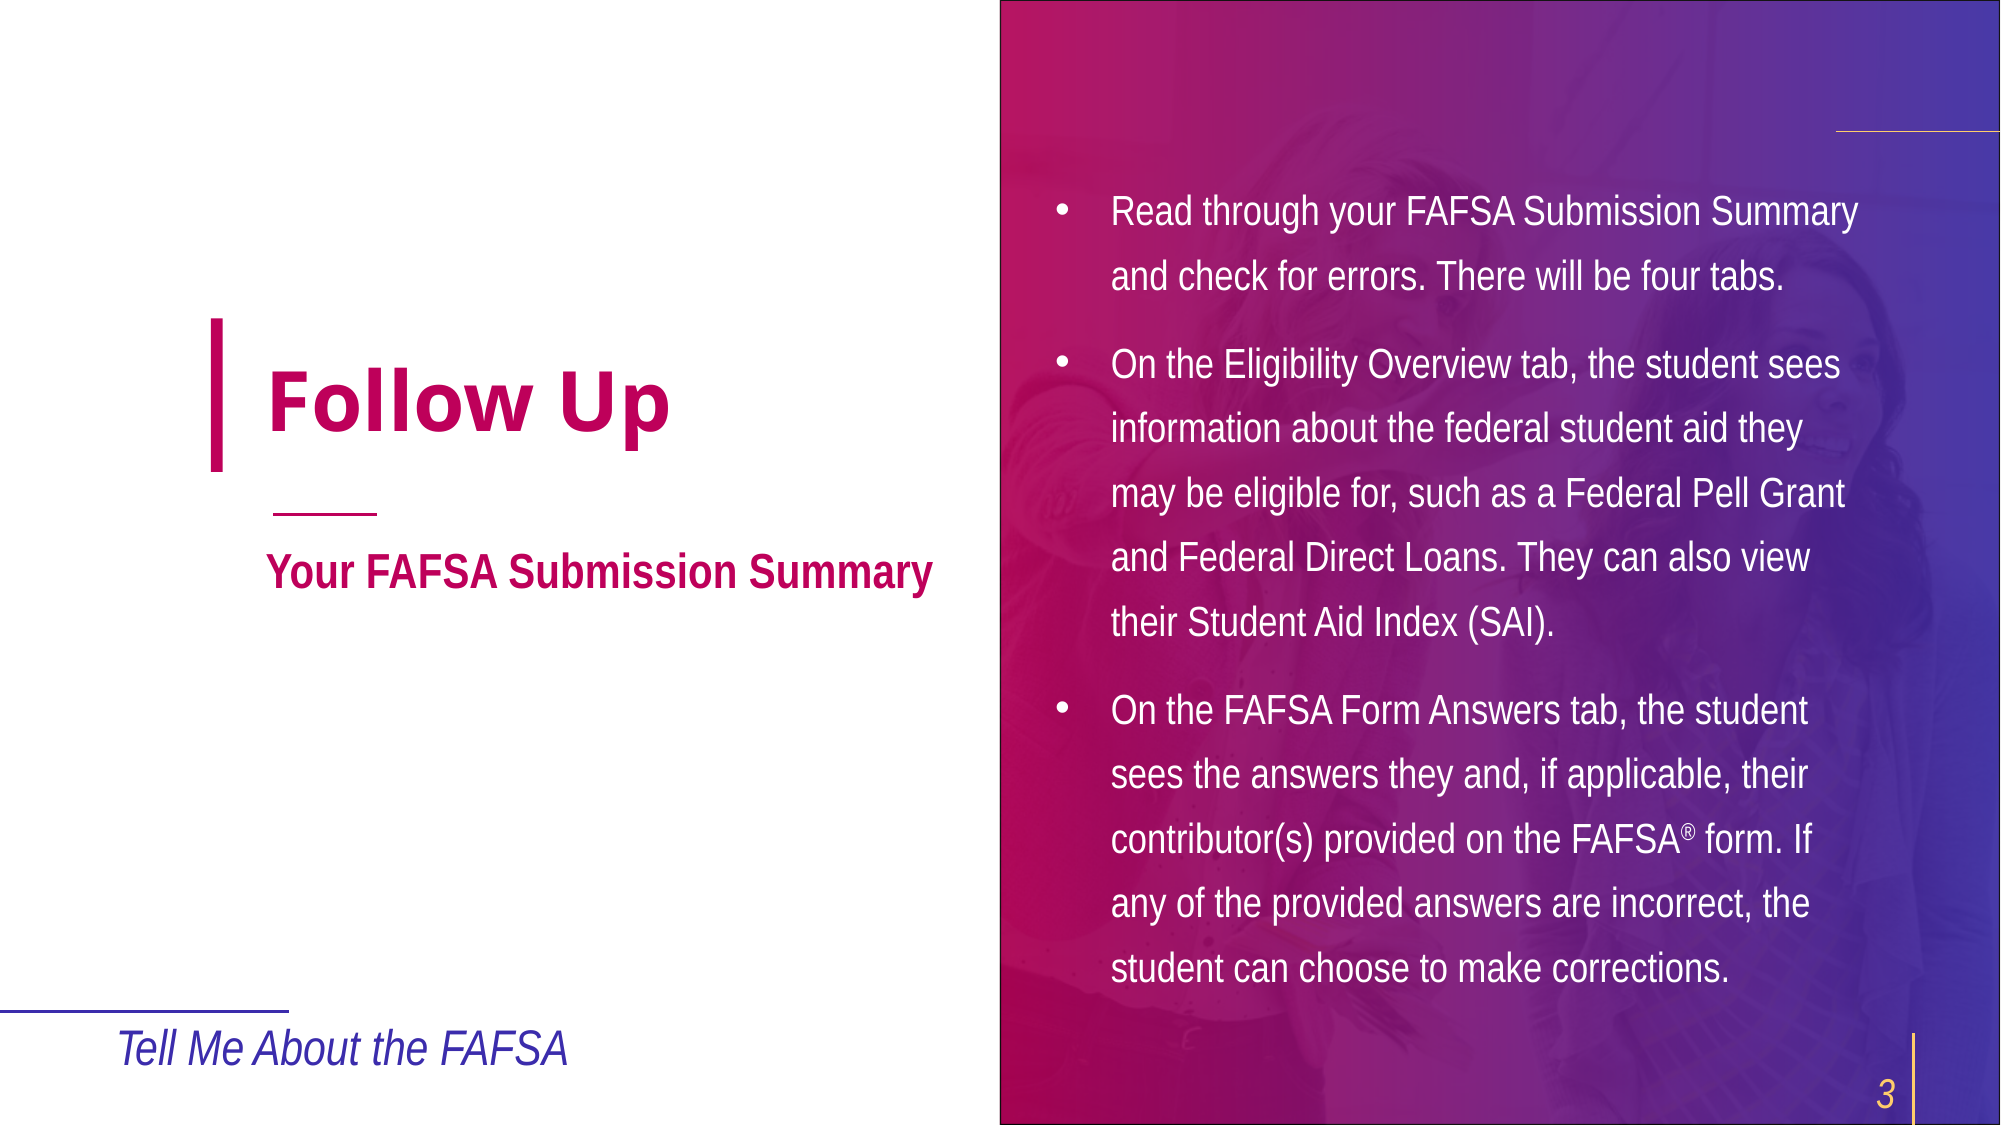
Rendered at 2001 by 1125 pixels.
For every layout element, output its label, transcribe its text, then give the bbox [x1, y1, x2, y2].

title Follow Up [250, 278, 931, 531]
slide_number 3 [1460, 1061, 1911, 1122]
list Read through your FAFSA Submission Summary and check for errors. There will be four tabs. On the Eligibility Overview tab, the student sees information about the federal student aid they may be eligible for, such as a Federal Pell Grant and Federal Direct Loans. They can also view their Student Aid Index (SAI). On the FAFSA Form Answers tab, the student sees the answers they and, if applicable, their contributor(s) provided on the FAFSA® form. If any of the provided answers are incorrect, the student can choose to make corrections. [1039, 162, 1881, 1028]
subtitle Your FAFSA Submission Summary [250, 538, 967, 652]
picture [0, 0, 999, 1125]
footer Tell Me About the FAFSA [100, 1015, 636, 1075]
